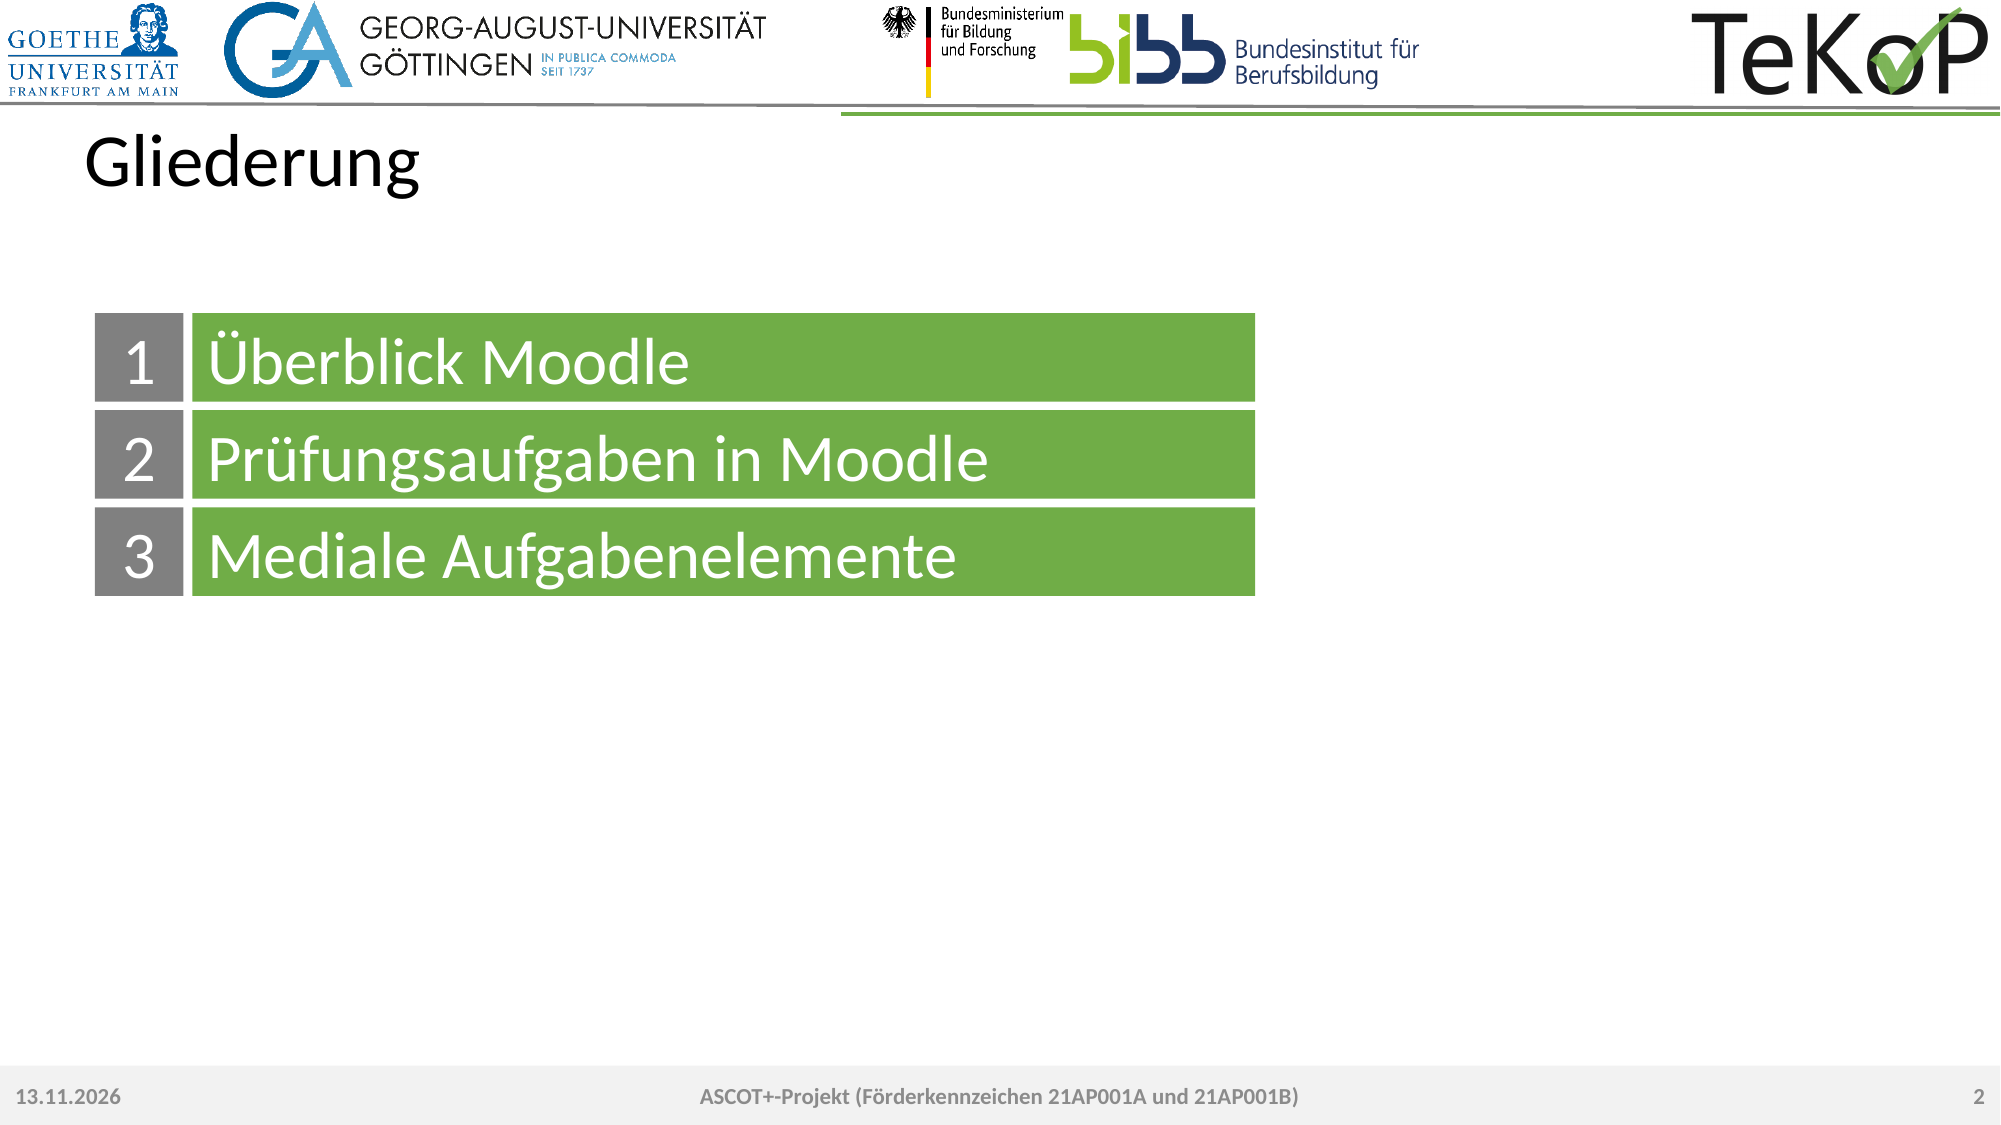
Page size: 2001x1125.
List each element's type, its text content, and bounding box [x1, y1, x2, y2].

picture [879, 3, 1064, 99]
picture [224, 1, 766, 98]
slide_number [0, 1065, 450, 1125]
text_box 3 [94, 506, 184, 597]
text_box Überblick Moodle [191, 312, 1256, 403]
text_box 1 [94, 312, 184, 403]
text_box Mediale Aufgabenelemente [191, 506, 1256, 597]
footer ASCOT+-Projekt (Förderkennzeichen 21AP001A und 21AP001B) [662, 1065, 1338, 1125]
picture [1068, 11, 1420, 91]
picture [8, 3, 178, 96]
slide_number 2 [1550, 1065, 2000, 1125]
title Gliederung [69, 118, 1901, 207]
text_box Prüfungsaufgaben in Moodle [191, 409, 1256, 500]
text_box 2 [94, 409, 184, 500]
picture [1690, 6, 1990, 96]
